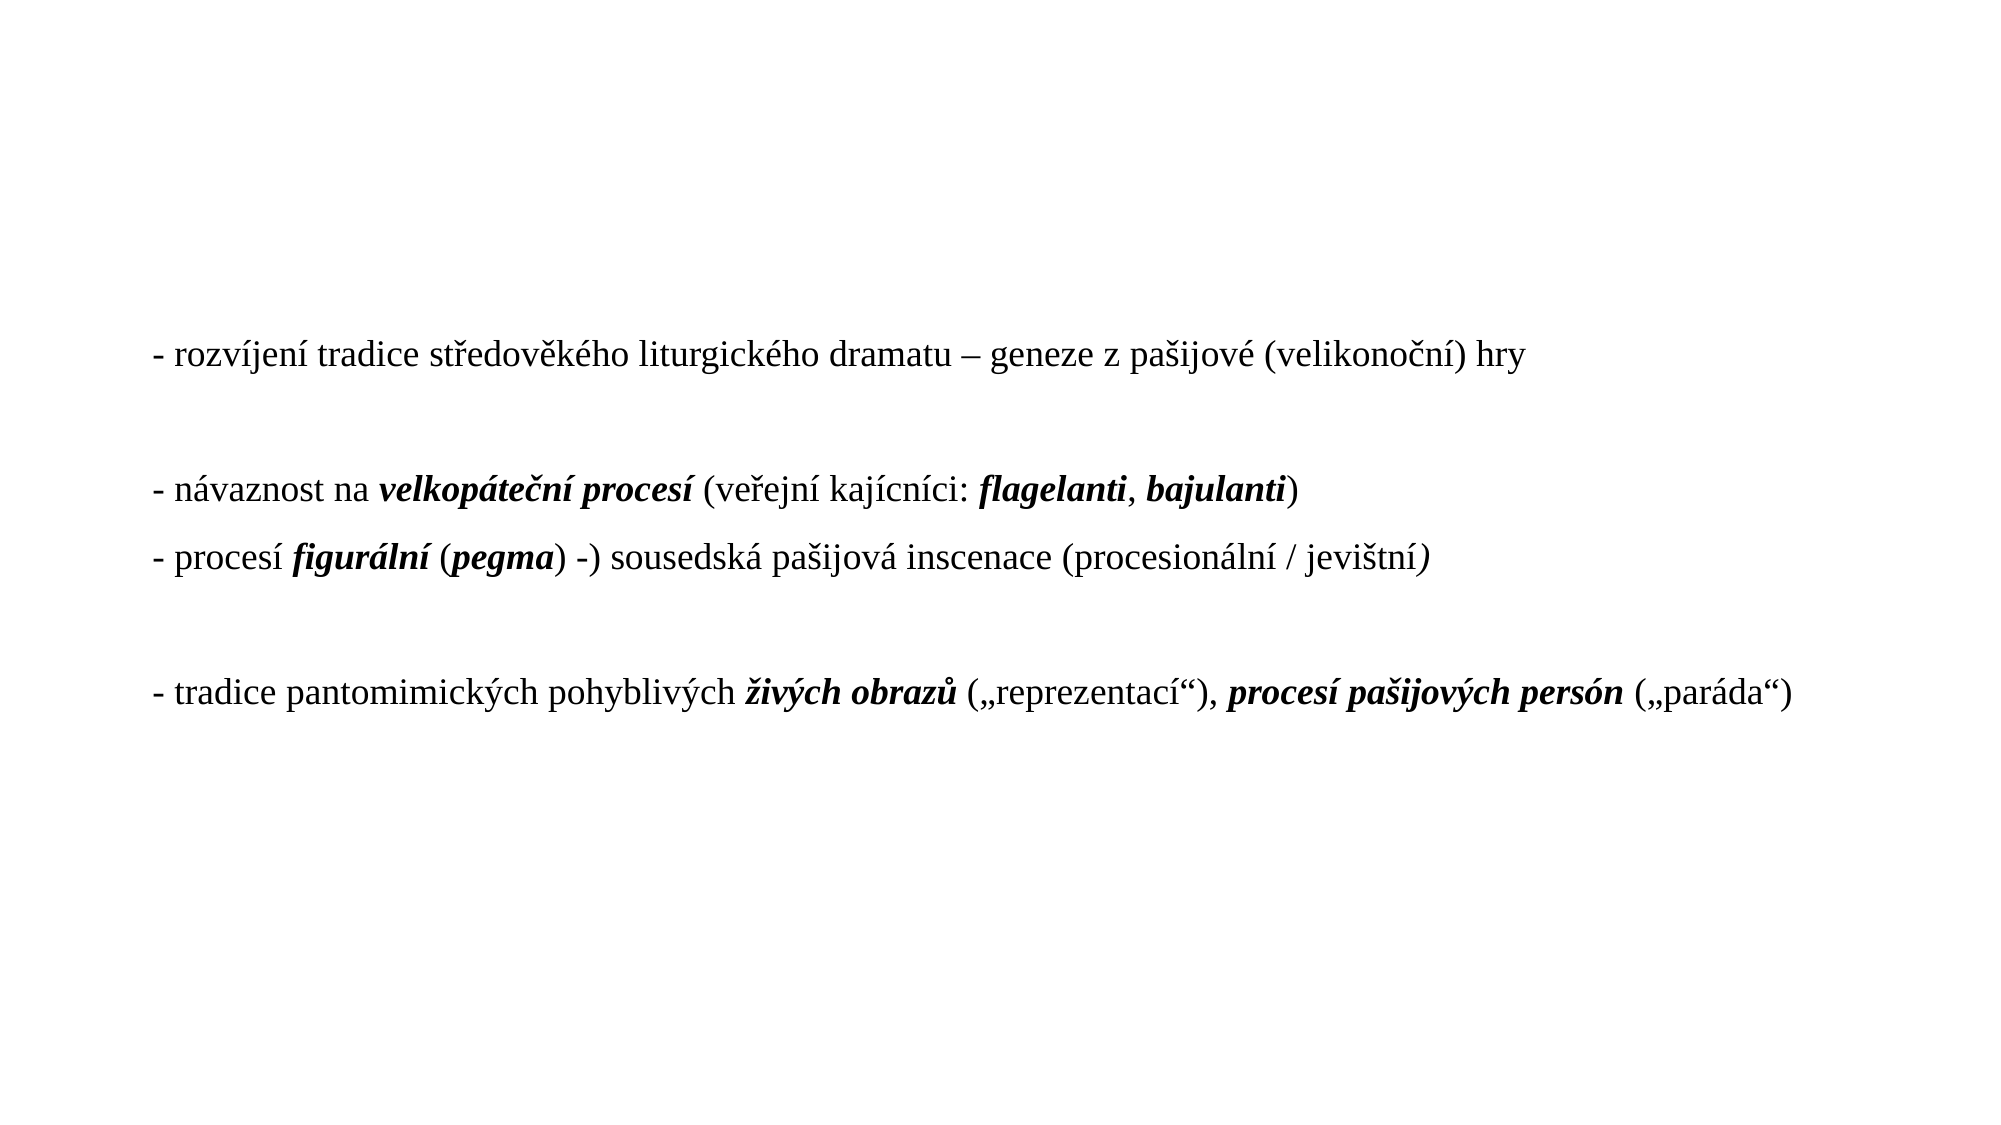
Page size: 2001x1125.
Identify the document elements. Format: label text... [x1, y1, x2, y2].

list - rozvíjení tradice středověkého liturgického dramatu – geneze z pašijové (velikonoční) hry - návaznost na velkopáteční procesí (veřejní kajícníci: flagelanti, bajulanti) - procesí figurální (pegma) -) sousedská pašijová inscenace (procesionální / jevištní) - tradice pantomimických pohyblivých živých obrazů („reprezentací“), procesí pašijových persón („paráda“) [137, 299, 1863, 1014]
